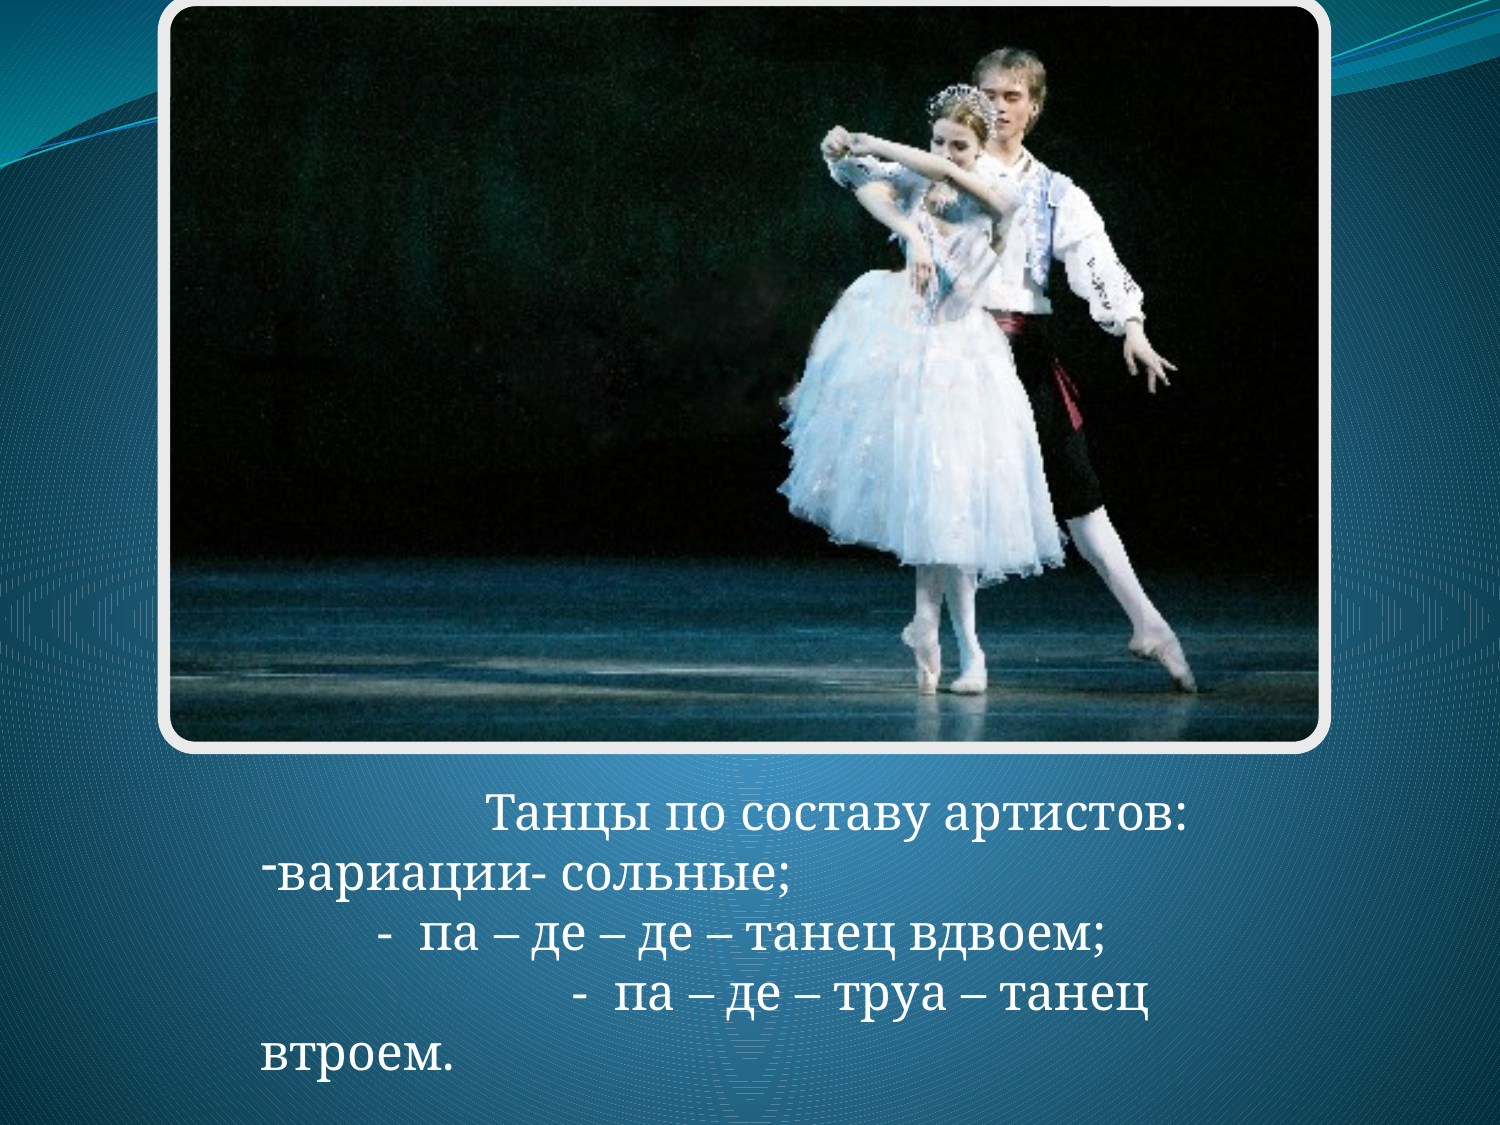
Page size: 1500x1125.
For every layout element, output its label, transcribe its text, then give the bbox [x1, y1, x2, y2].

text_box Танцы по составу артистов: вариации- сольные; - па – де – де – танец вдвоем; - па – де – труа – танец втроем. [246, 773, 1348, 1089]
picture [163, 0, 1326, 749]
